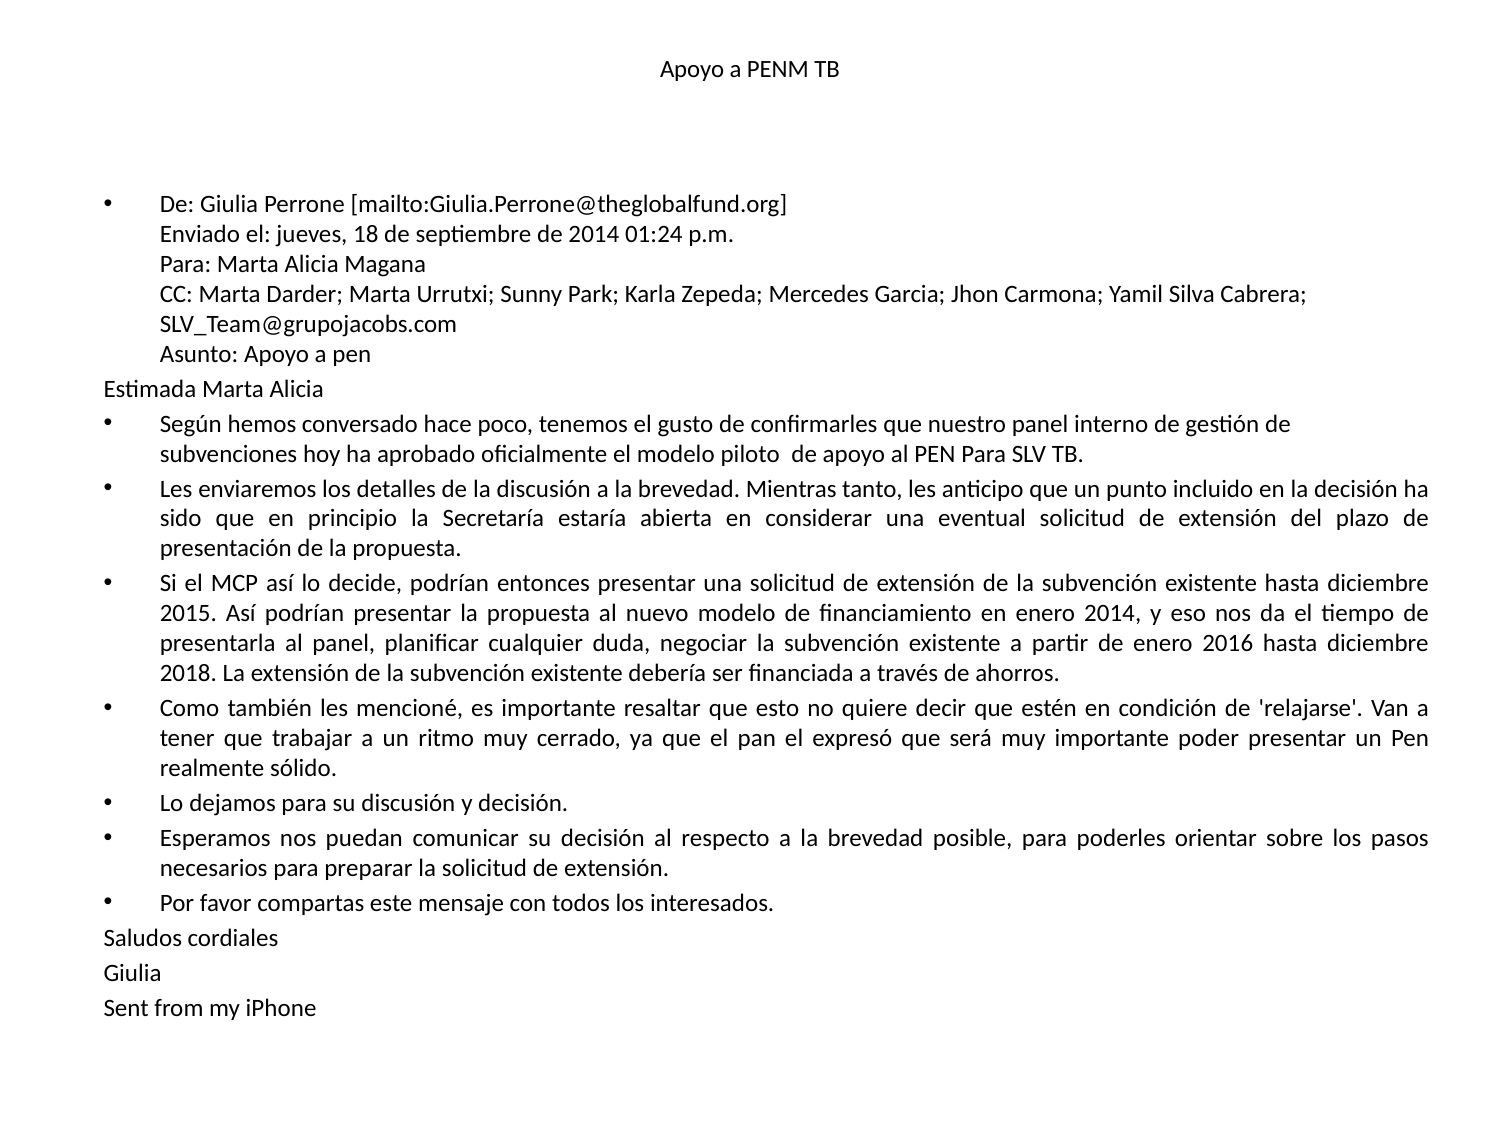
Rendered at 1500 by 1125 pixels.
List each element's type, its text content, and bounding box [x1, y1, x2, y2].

list De: Giulia Perrone [mailto:Giulia.Perrone@theglobalfund.org] Enviado el: jueves, 18 de septiembre de 2014 01:24 p.m. Para: Marta Alicia Magana CC: Marta Darder; Marta Urrutxi; Sunny Park; Karla Zepeda; Mercedes Garcia; Jhon Carmona; Yamil Silva Cabrera; SLV_Team@grupojacobs.com Asunto: Apoyo a pen Estimada Marta Alicia Según hemos conversado hace poco, tenemos el gusto de confirmarles que nuestro panel interno de gestión de subvenciones hoy ha aprobado oficialmente el modelo piloto de apoyo al PEN Para SLV TB. Les enviaremos los detalles de la discusión a la brevedad. Mientras tanto, les anticipo que un punto incluido en la decisión ha sido que en principio la Secretaría estaría abierta en considerar una eventual solicitud de extensión del plazo de presentación de la propuesta. Si el MCP así lo decide, podrían entonces presentar una solicitud de extensión de la subvención existente hasta diciembre 2015. Así podrían presentar la propuesta al nuevo modelo de financiamiento en enero 2014, y eso nos da el tiempo de presentarla al panel, planificar cualquier duda, negociar la subvención existente a partir de enero 2016 hasta diciembre 2018. La extensión de la subvención existente debería ser financiada a través de ahorros. Como también les mencioné, es importante resaltar que esto no quiere decir que estén en condición de 'relajarse'. Van a tener que trabajar a un ritmo muy cerrado, ya que el pan el expresó que será muy importante poder presentar un Pen realmente sólido. Lo dejamos para su discusión y decisión. Esperamos nos puedan comunicar su decisión al respecto a la brevedad posible, para poderles orientar sobre los pasos necesarios para preparar la solicitud de extensión. Por favor compartas este mensaje con todos los interesados. Saludos cordiales Giulia Sent from my iPhone [88, 179, 1447, 1083]
title Apoyo a PENM TB [75, 45, 1425, 90]
